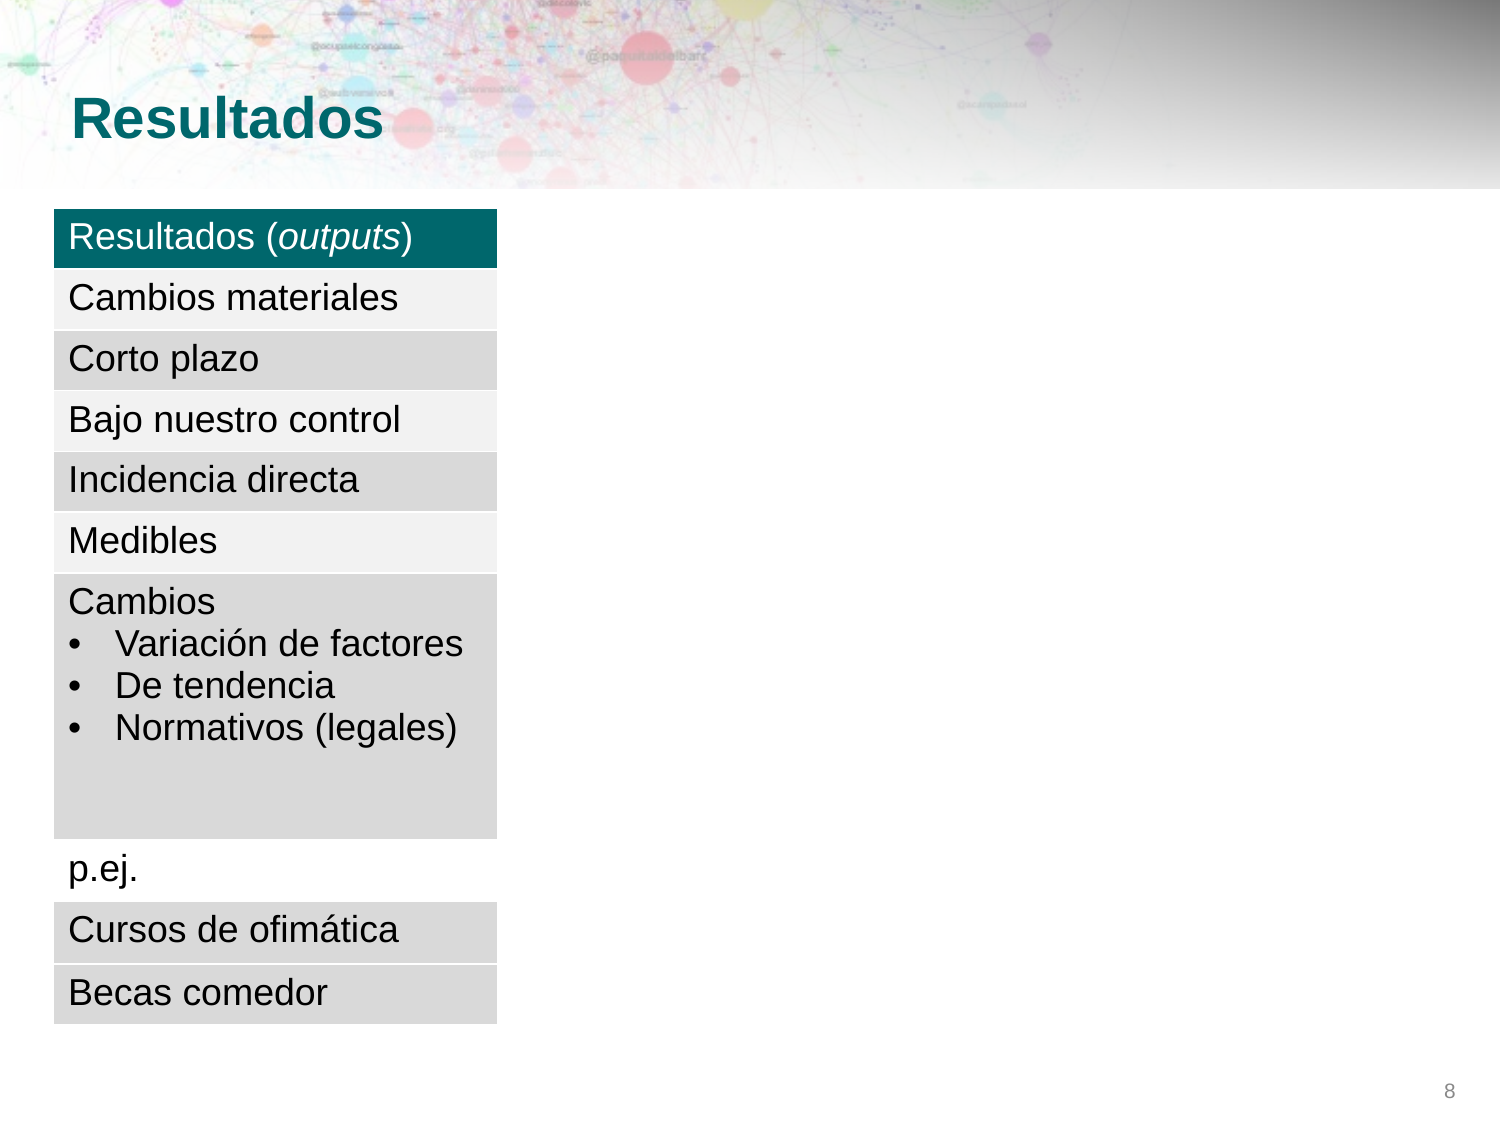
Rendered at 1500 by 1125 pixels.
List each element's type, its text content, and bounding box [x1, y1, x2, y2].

table_cell p.ej. [54, 841, 497, 900]
table_cell Cambios Variación de factores De tendencia Normativos (legales) [54, 574, 497, 839]
title Resultados [56, 67, 1436, 163]
table_cell Medibles [54, 513, 497, 572]
table_cell Becas comedor [54, 965, 497, 1024]
table_cell Cambios materiales [54, 270, 497, 329]
table_header Resultados (outputs) [54, 209, 497, 268]
table_cell Bajo nuestro control [54, 391, 497, 451]
table_cell Incidencia directa [54, 452, 497, 511]
table_cell Corto plazo [54, 331, 497, 390]
table_cell Cursos de ofimática [54, 902, 497, 963]
